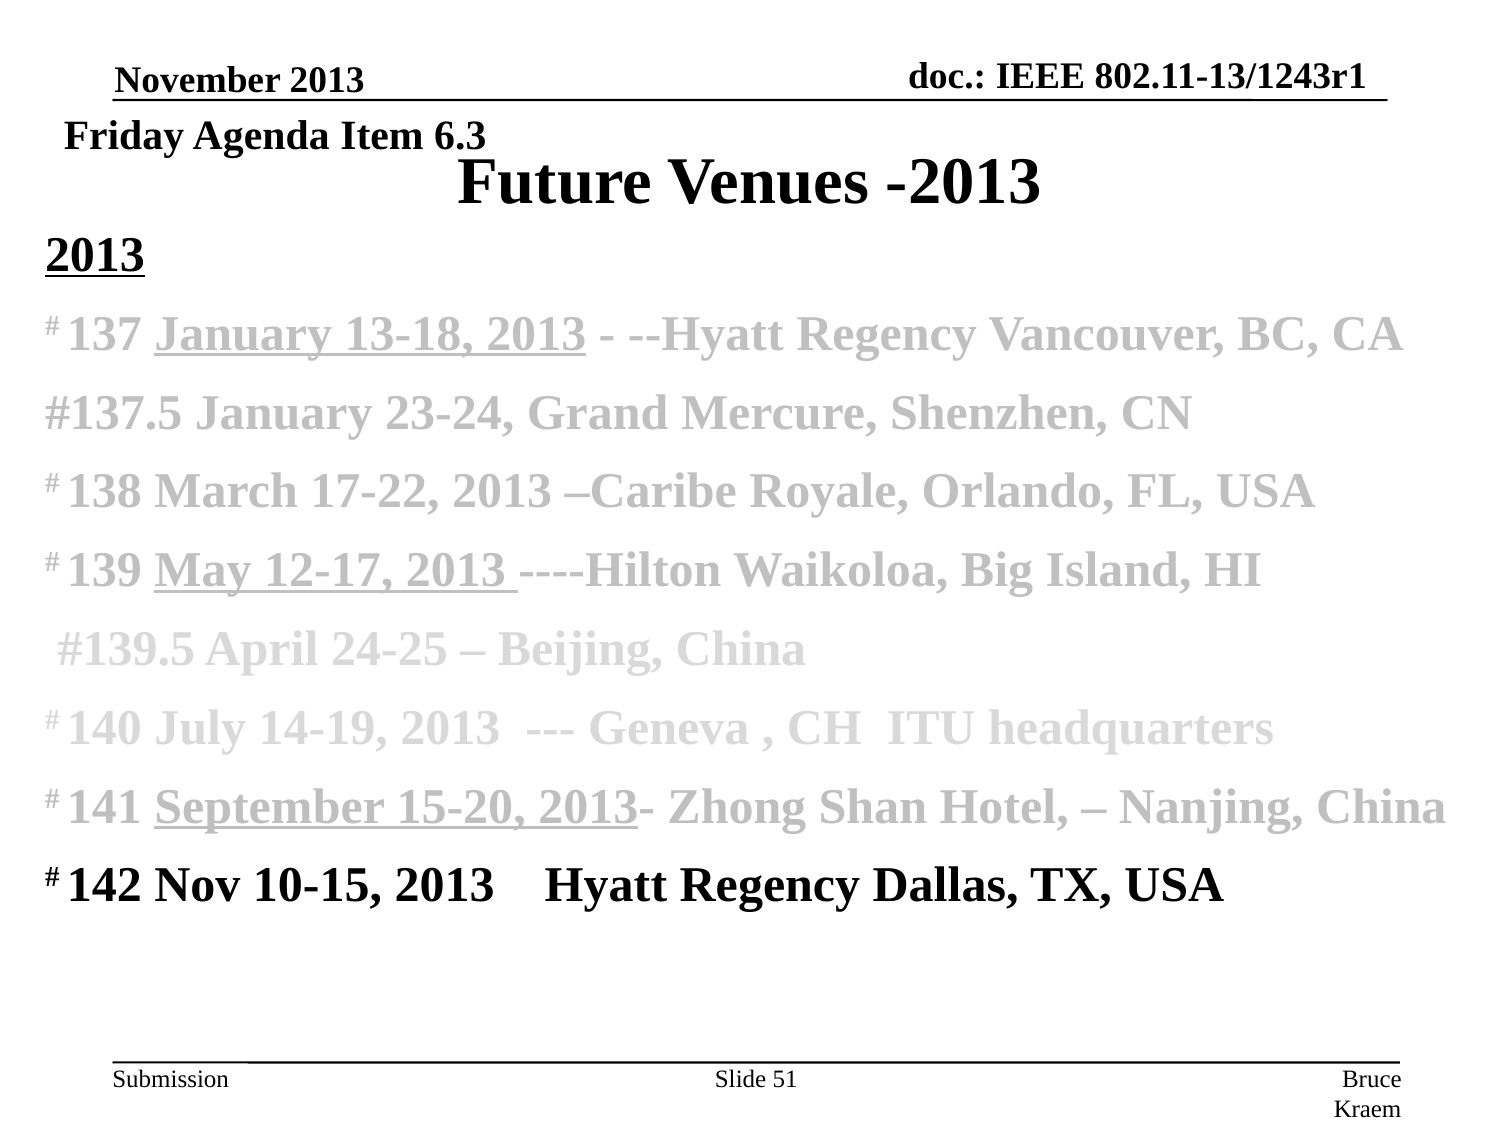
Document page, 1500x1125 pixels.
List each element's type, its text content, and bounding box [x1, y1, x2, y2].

title Future Venues -2013 [112, 133, 1388, 214]
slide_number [114, 54, 366, 100]
slide_number Slide 51 [714, 1068, 798, 1093]
text_box Friday Agenda Item 6.3 [48, 100, 513, 165]
list 2013 # 137 January 13-18, 2013 - --Hyatt Regency Vancouver, BC, CA #137.5 January 23-24, Grand Mercure, Shenzhen, CN # 138 March 17-22, 2013 –Caribe Royale, Orlando, FL, USA # 139 May 12-17, 2013 ----Hilton Waikoloa, Big Island, HI #139.5 April 24-25 – Beijing, China # 140 July 14-19, 2013 --- Geneva , CH ITU headquarters # 141 September 15-20, 2013- Zhong Shan Hotel, – Nanjing, China # 142 Nov 10-15, 2013 Hyatt Regency Dallas, TX, USA [29, 214, 1469, 1068]
footer Bruce Kraemer, Marvell [1325, 1068, 1402, 1093]
